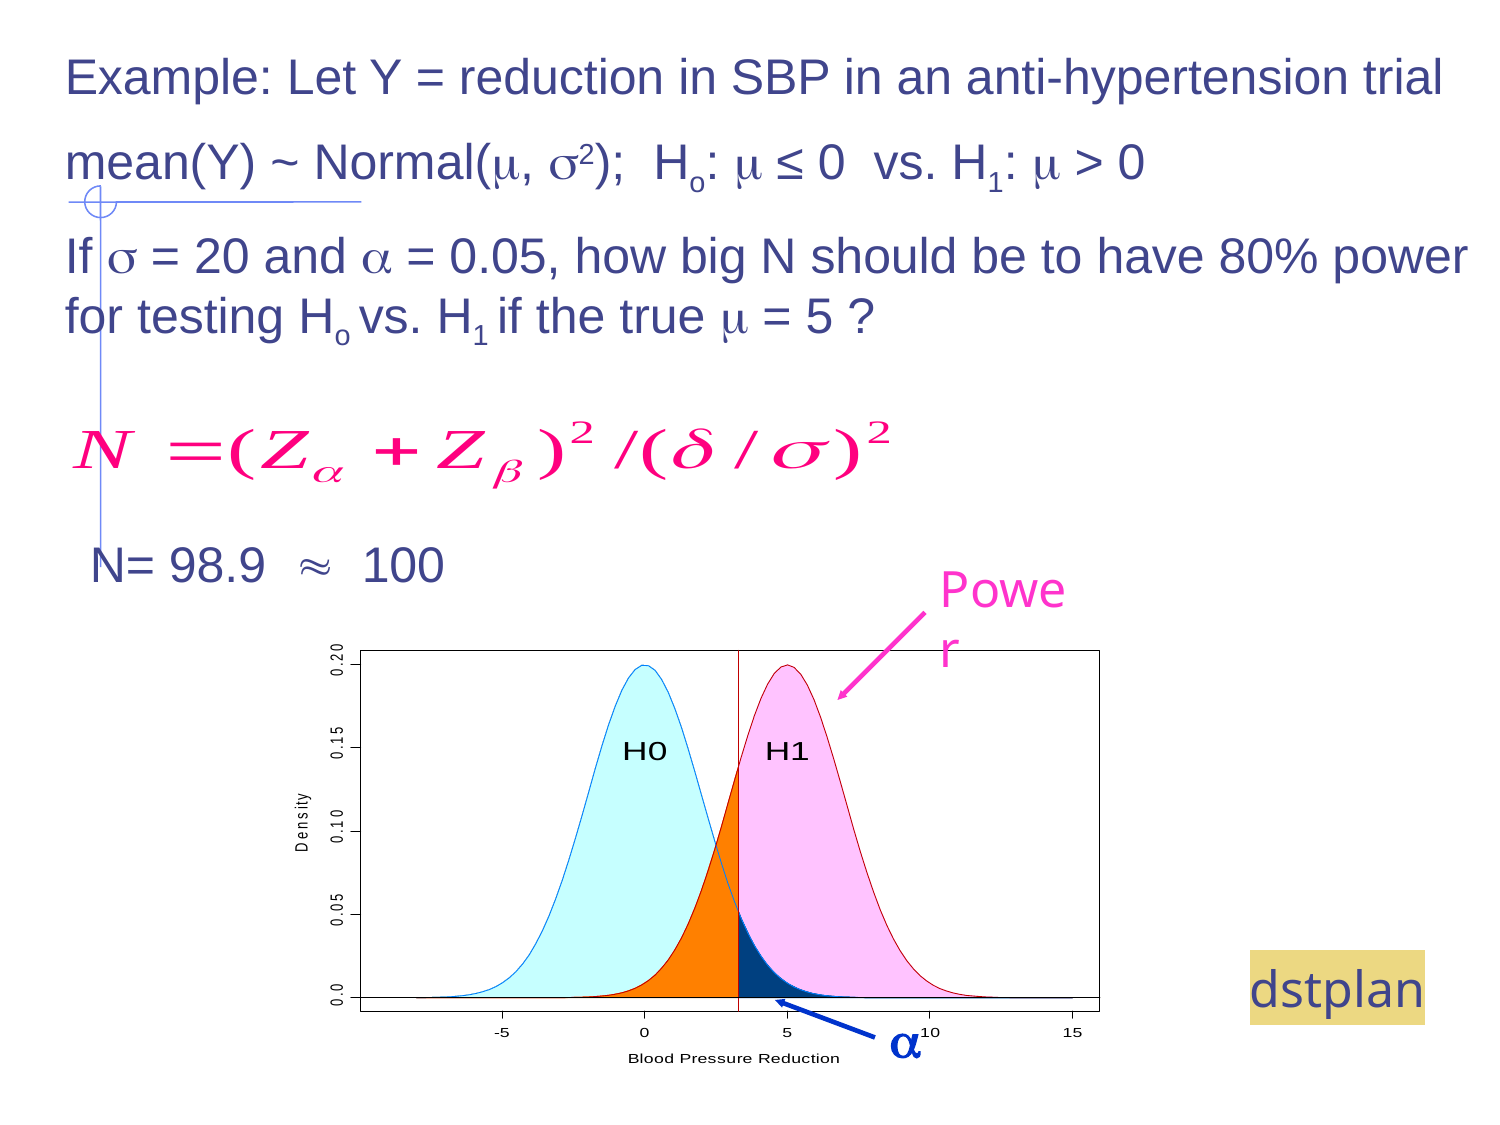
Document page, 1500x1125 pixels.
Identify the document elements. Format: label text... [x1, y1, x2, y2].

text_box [274, 587, 1151, 1088]
text_box Example: Let Y = reduction in SBP in an anti-hypertension trial mean(Y) ~ Normal(m, s2); Ho: m ≤ 0 vs. H1: m > 0 If s = 20 and a = 0.05, how big N should be to have 80% power for testing Ho vs. H1 if the true m = 5 ? [50, 37, 1500, 359]
text_box N= 98.9  100 [75, 524, 488, 600]
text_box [774, 999, 938, 1076]
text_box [62, 412, 901, 498]
text_box dstplan [1250, 949, 1426, 1025]
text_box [837, 549, 1101, 701]
